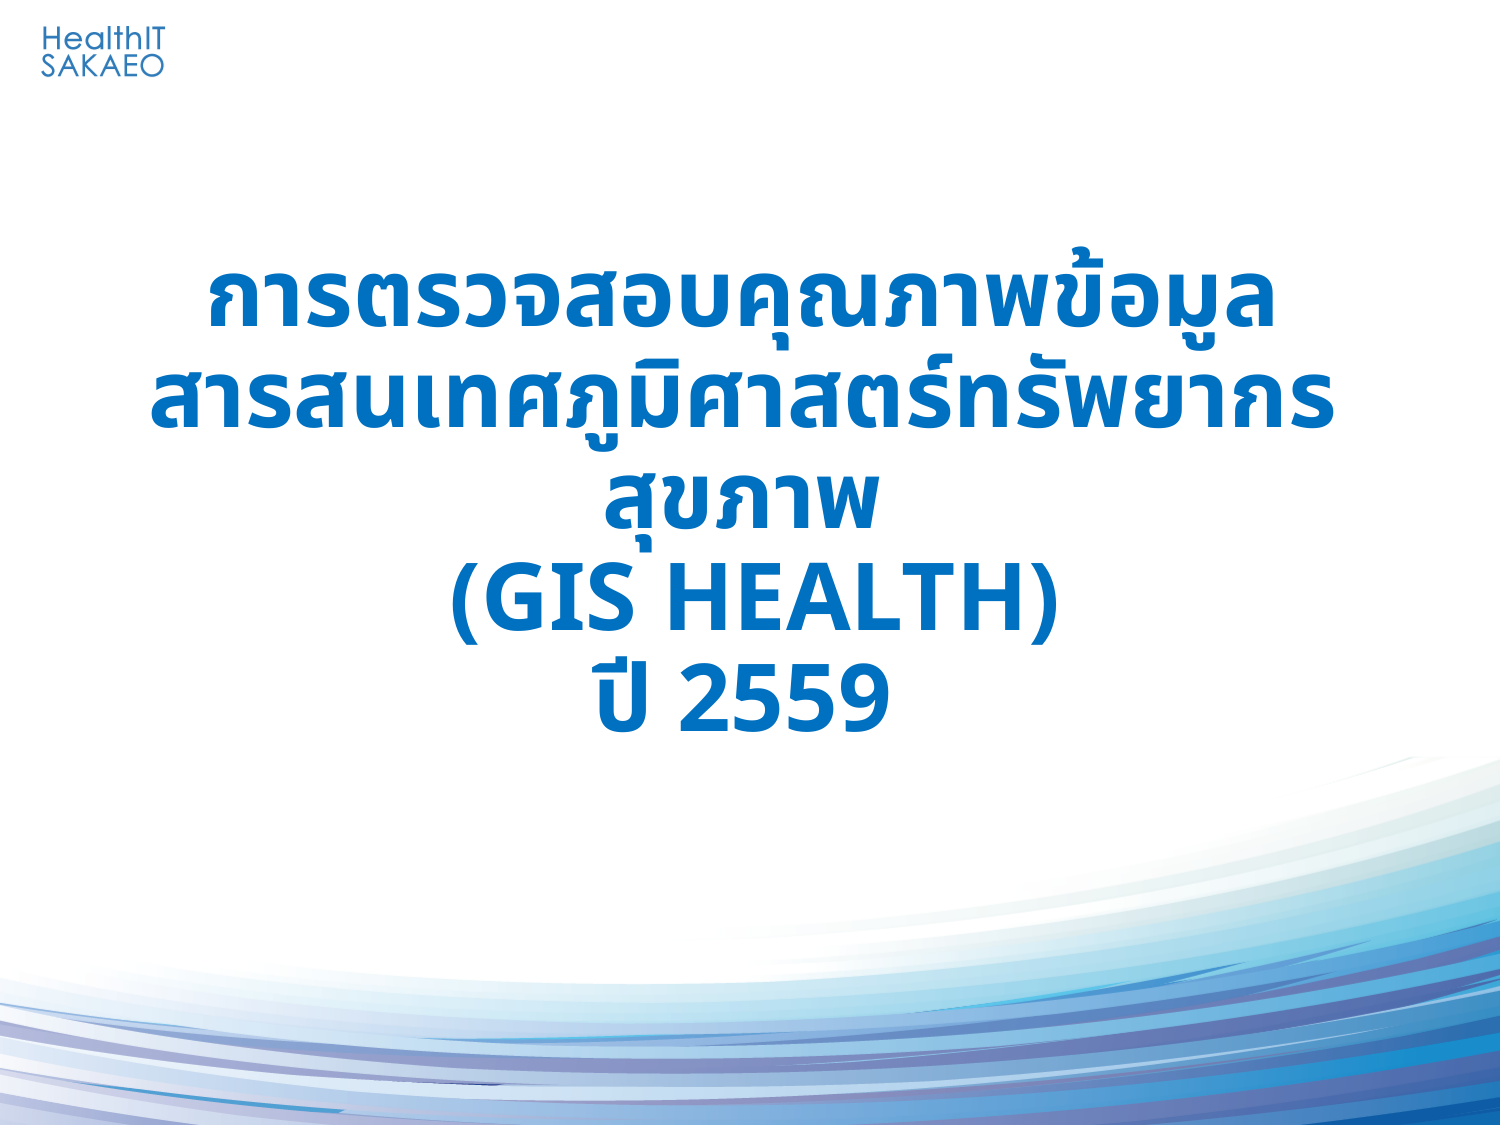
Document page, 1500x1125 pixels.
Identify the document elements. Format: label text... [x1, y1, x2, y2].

picture [0, 0, 1500, 1125]
title การตรวจสอบคุณภาพข้อมูล สารสนเทศภูมิศาสตร์ทรัพยากรสุขภาพ (GIS HEALTH) ปี 2559 [65, 231, 1421, 759]
